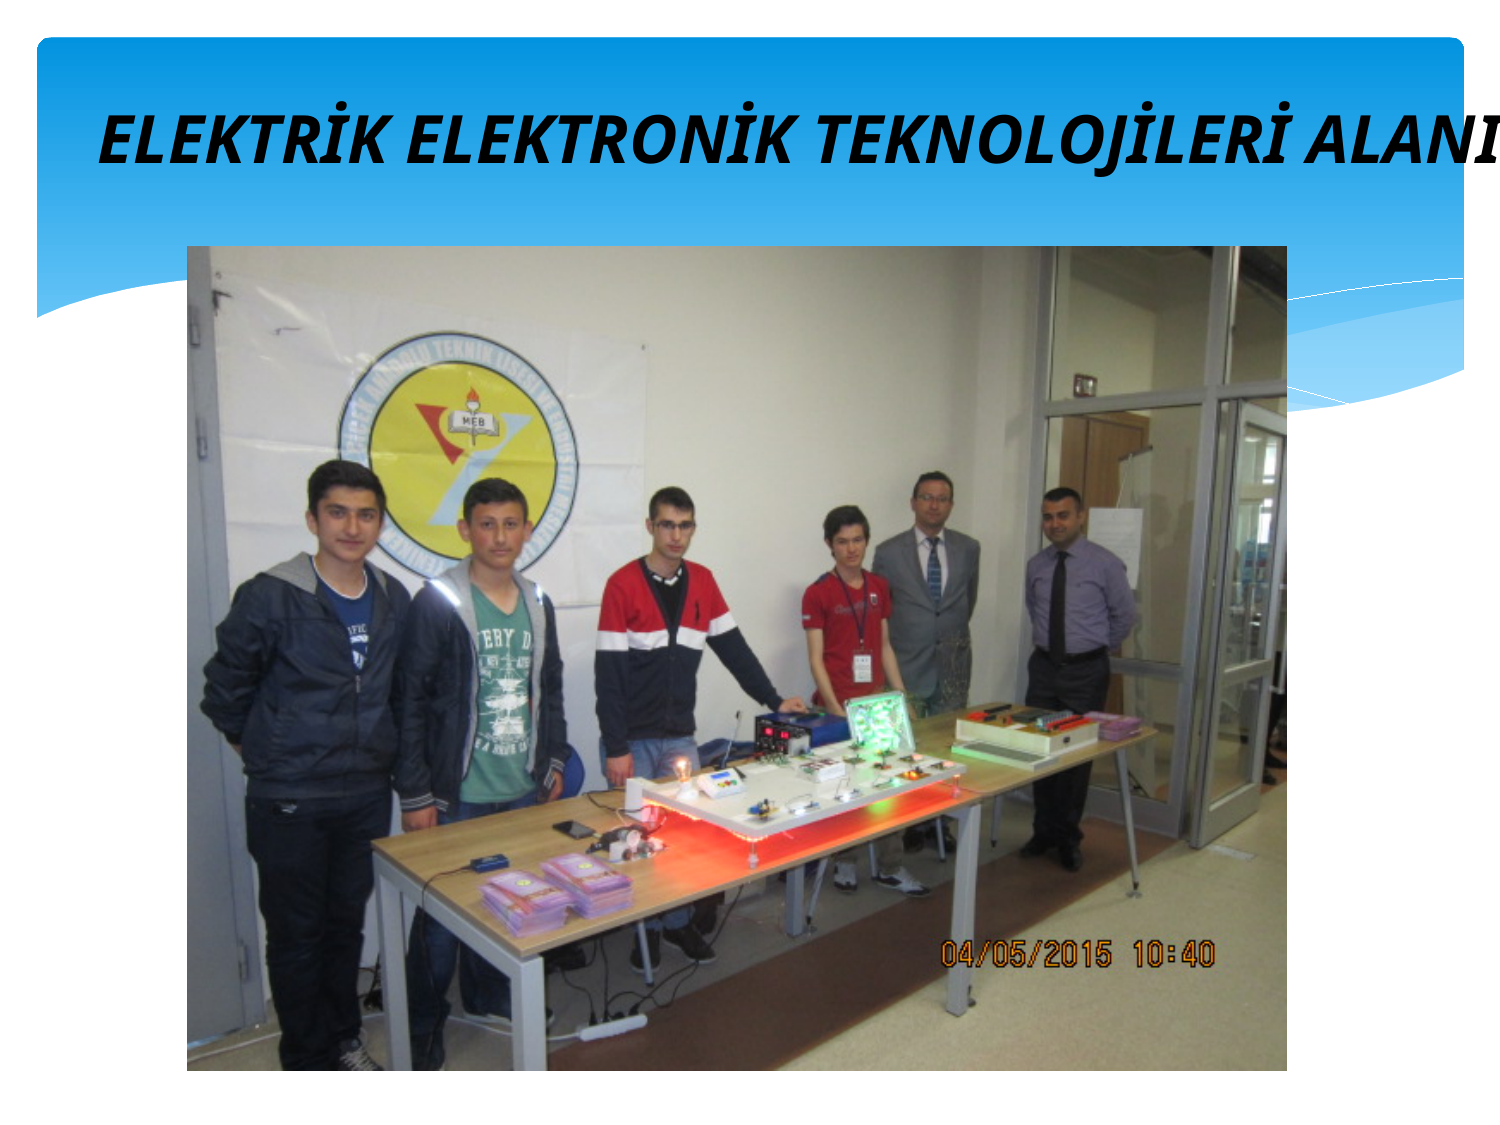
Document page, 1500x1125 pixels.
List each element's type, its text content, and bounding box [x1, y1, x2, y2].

picture [187, 245, 1287, 1071]
text_box ELEKTRİK ELEKTRONİK TEKNOLOJİLERİ ALANI [82, 89, 1500, 185]
